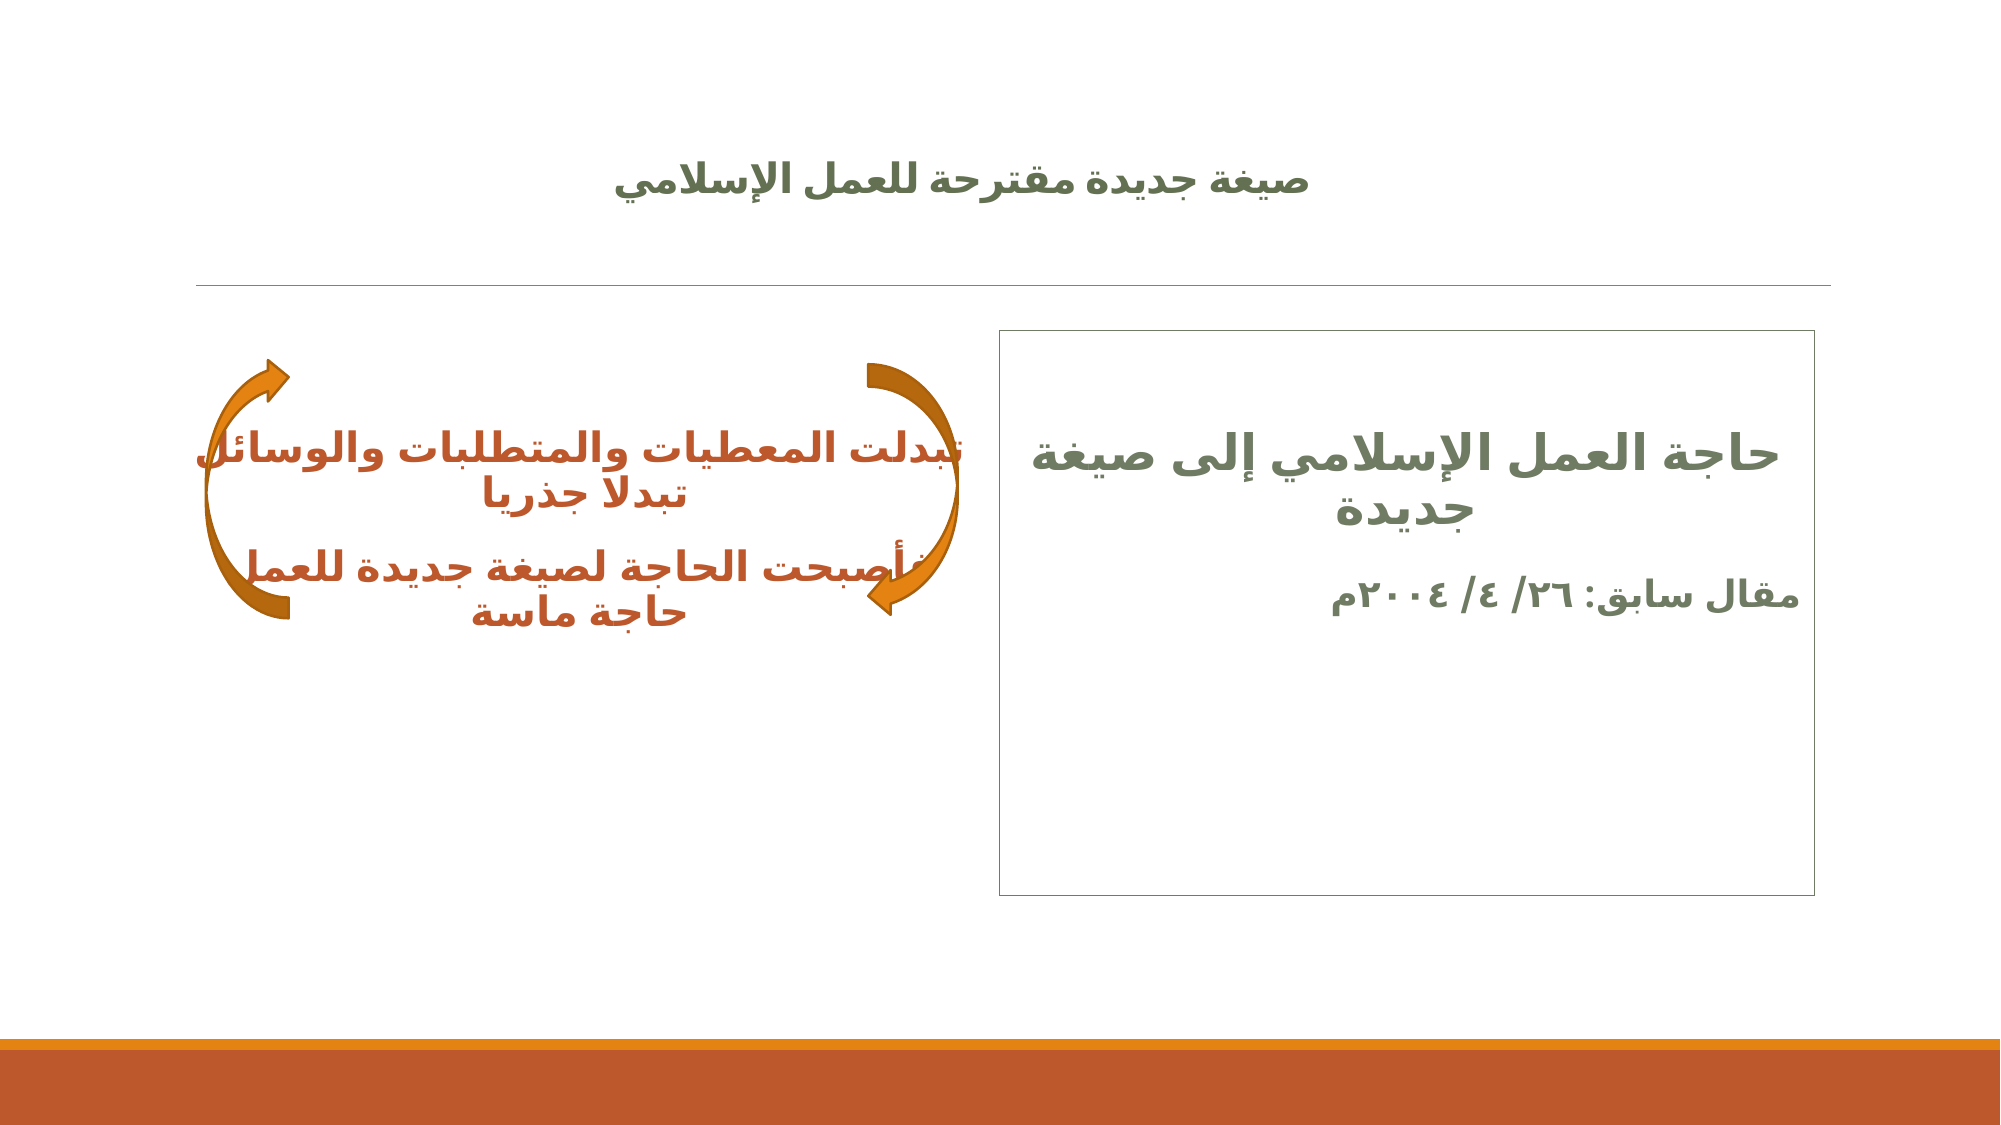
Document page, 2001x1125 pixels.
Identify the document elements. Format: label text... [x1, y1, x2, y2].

text_box [204, 358, 290, 620]
list تبدلت المعطيات والمتطلبات والوسائل تبدلا جذريا فأصبحت الحاجة لصيغة جديدة للعمل حاجة ماسة [187, 329, 973, 896]
list حاجة العمل الإسلامي إلى صيغة جديدة مقال سابق: ٢٦/ ٤/ ٢٠٠٤م [999, 330, 1815, 896]
text_box صيغة جديدة مقترحة للعمل الإسلامي [232, 131, 1692, 210]
text_box [866, 362, 959, 616]
